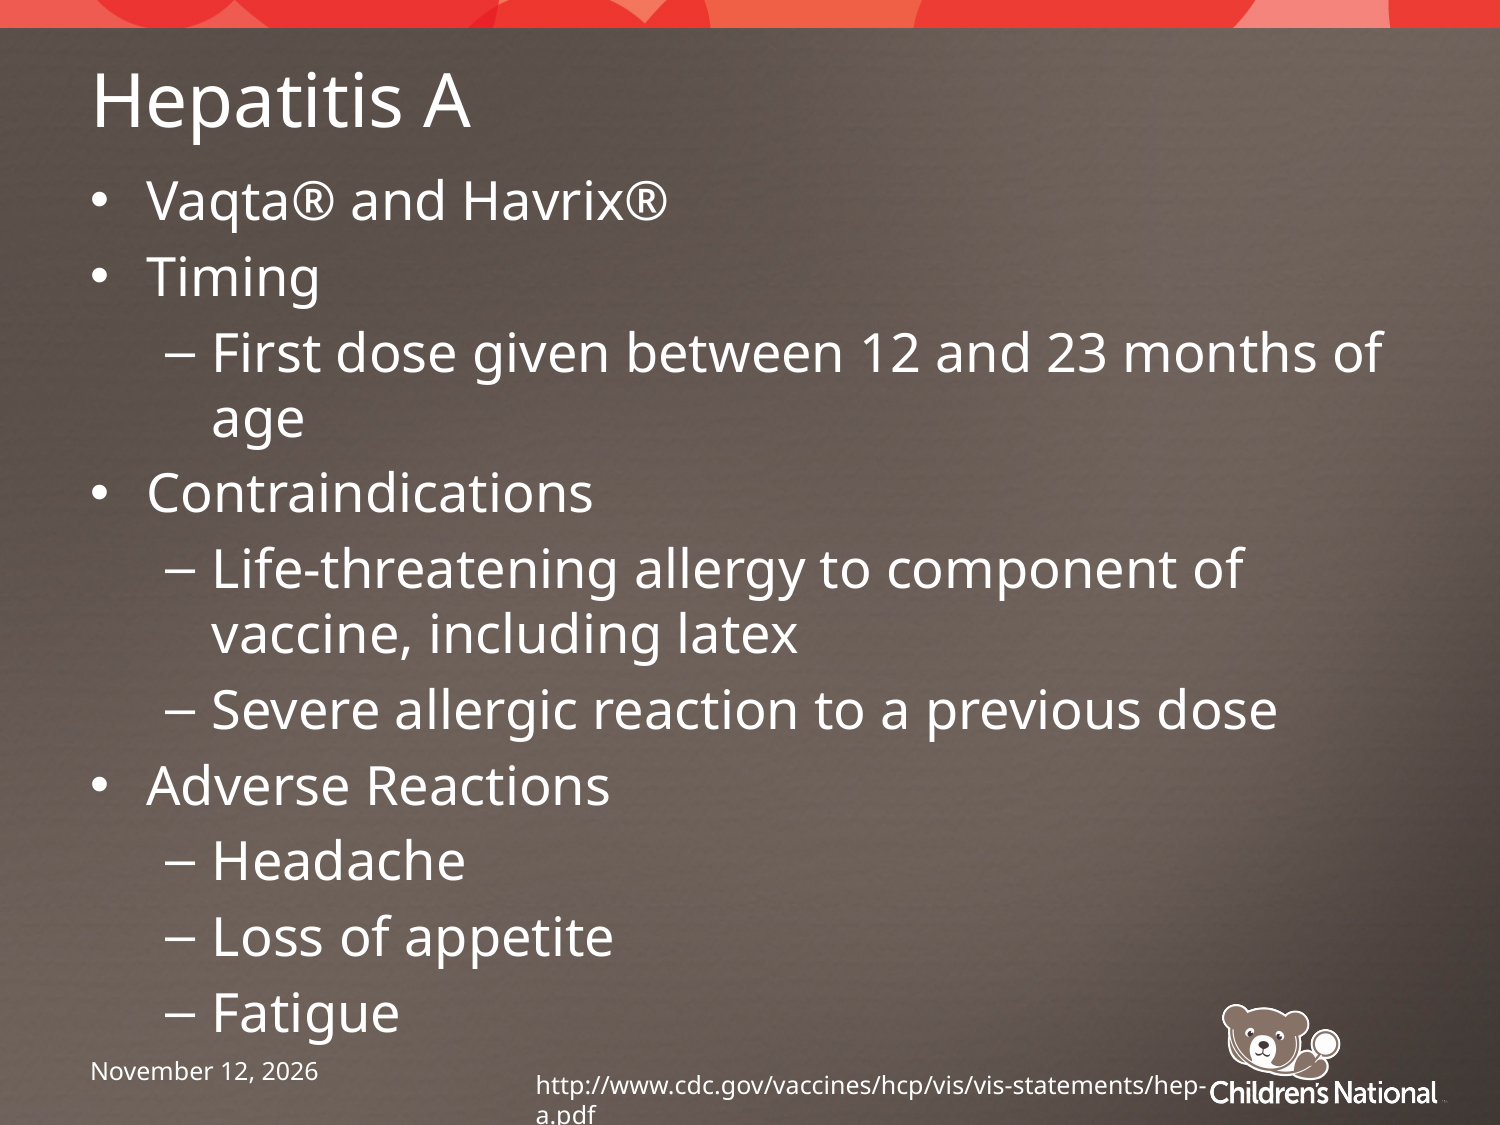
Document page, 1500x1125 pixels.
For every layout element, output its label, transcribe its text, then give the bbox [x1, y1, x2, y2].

list Vaqta® and Havrix® Timing First dose given between 12 and 23 months of age Contraindications Life-threatening allergy to component of vaccine, including latex Severe allergic reaction to a previous dose Adverse Reactions Headache Loss of appetite Fatigue [75, 158, 1425, 1005]
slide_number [75, 1042, 425, 1103]
title Hepatitis A [75, 45, 1425, 158]
picture [0, 0, 1500, 1125]
text_box http://www.cdc.gov/vaccines/hcp/vis/vis-statements/hep-a.pdf [520, 1062, 1271, 1125]
